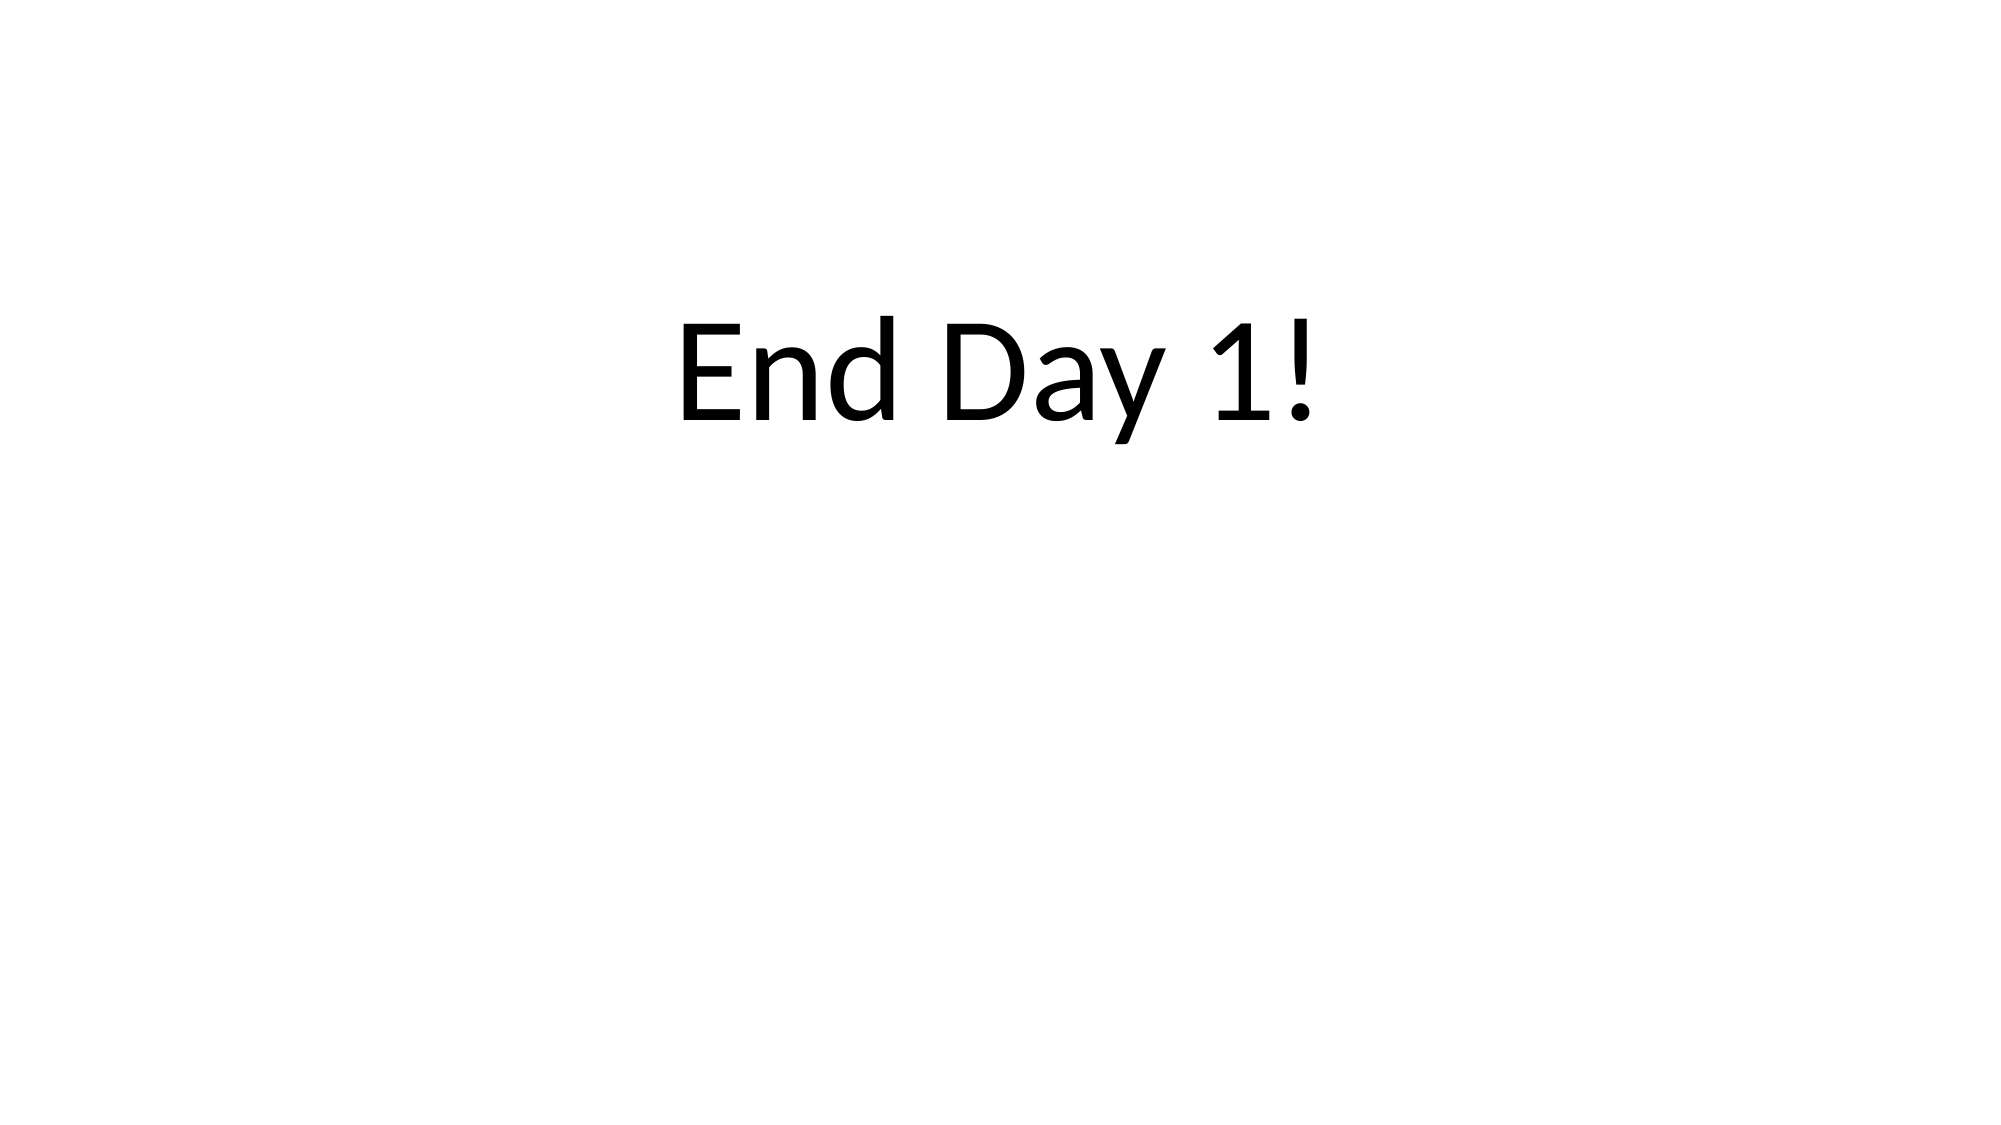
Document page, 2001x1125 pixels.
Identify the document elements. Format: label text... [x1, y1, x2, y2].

list End Day 1! [99, 262, 1900, 1005]
